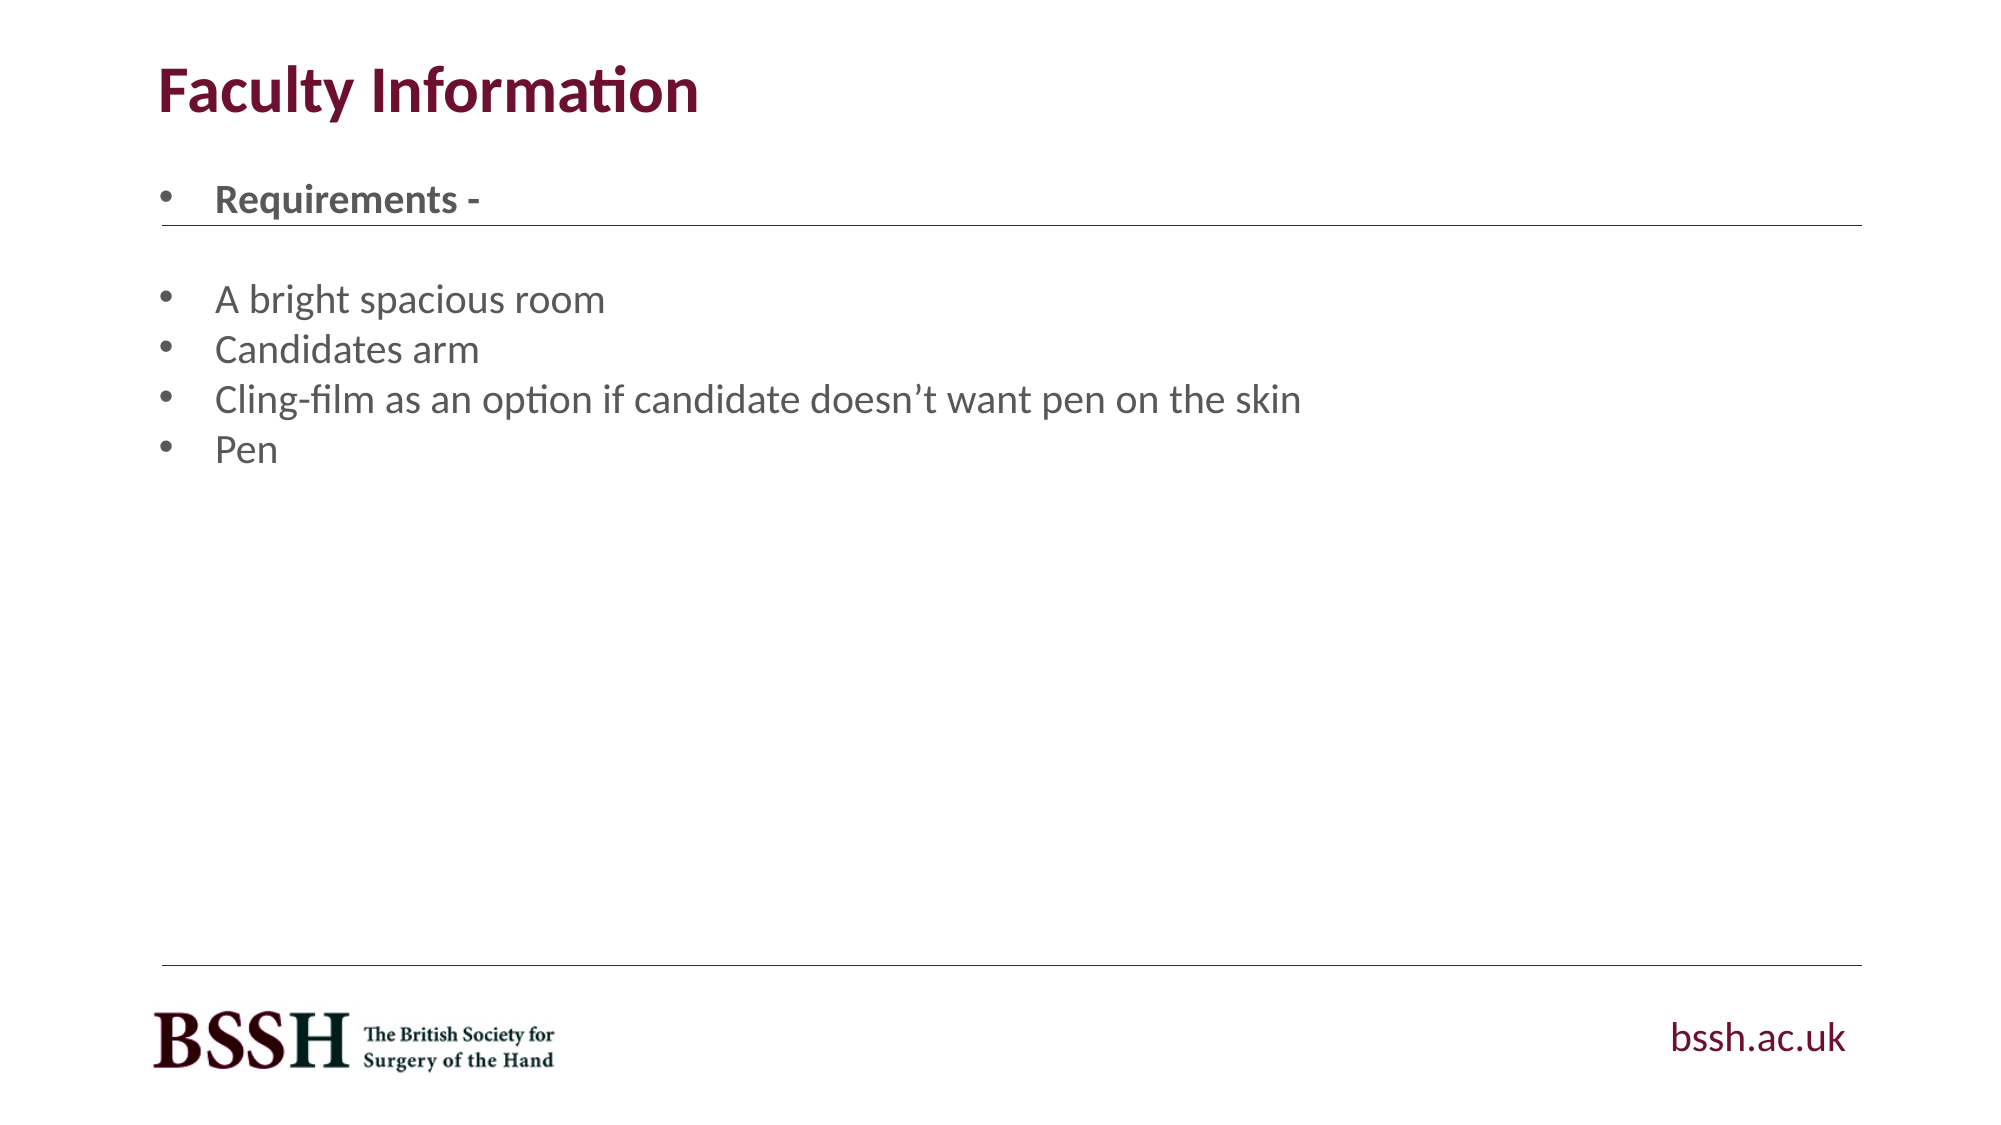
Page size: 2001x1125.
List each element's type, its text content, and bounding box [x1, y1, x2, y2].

text_box Requirements - A bright spacious room Candidates arm Cling-film as an option if candidate doesn’t want pen on the skin Pen [151, 163, 1411, 580]
text_box Faculty Information [151, 38, 1616, 134]
picture [149, 1003, 564, 1083]
text_box bssh.ac.uk [1577, 1002, 1854, 1068]
